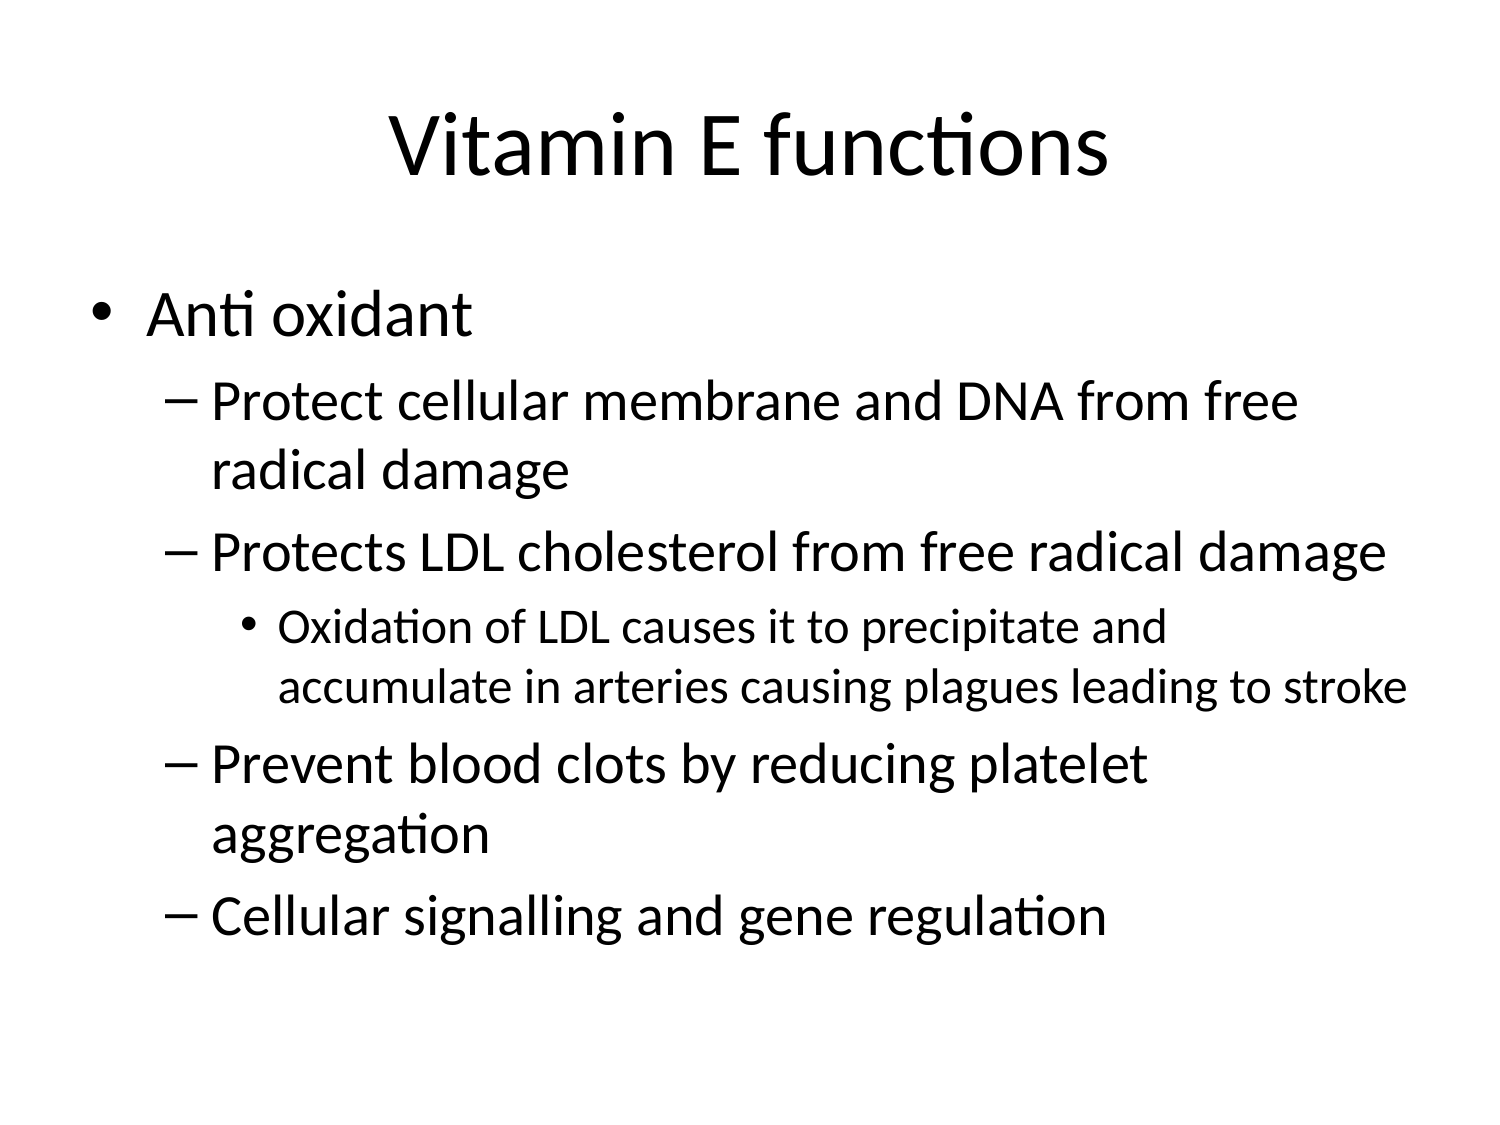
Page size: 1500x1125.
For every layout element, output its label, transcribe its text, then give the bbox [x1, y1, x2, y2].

title Vitamin E functions [75, 45, 1425, 233]
list Anti oxidant Protect cellular membrane and DNA from free radical damage Protects LDL cholesterol from free radical damage Oxidation of LDL causes it to precipitate and accumulate in arteries causing plagues leading to stroke Prevent blood clots by reducing platelet aggregation Cellular signalling and gene regulation [75, 262, 1425, 1005]
